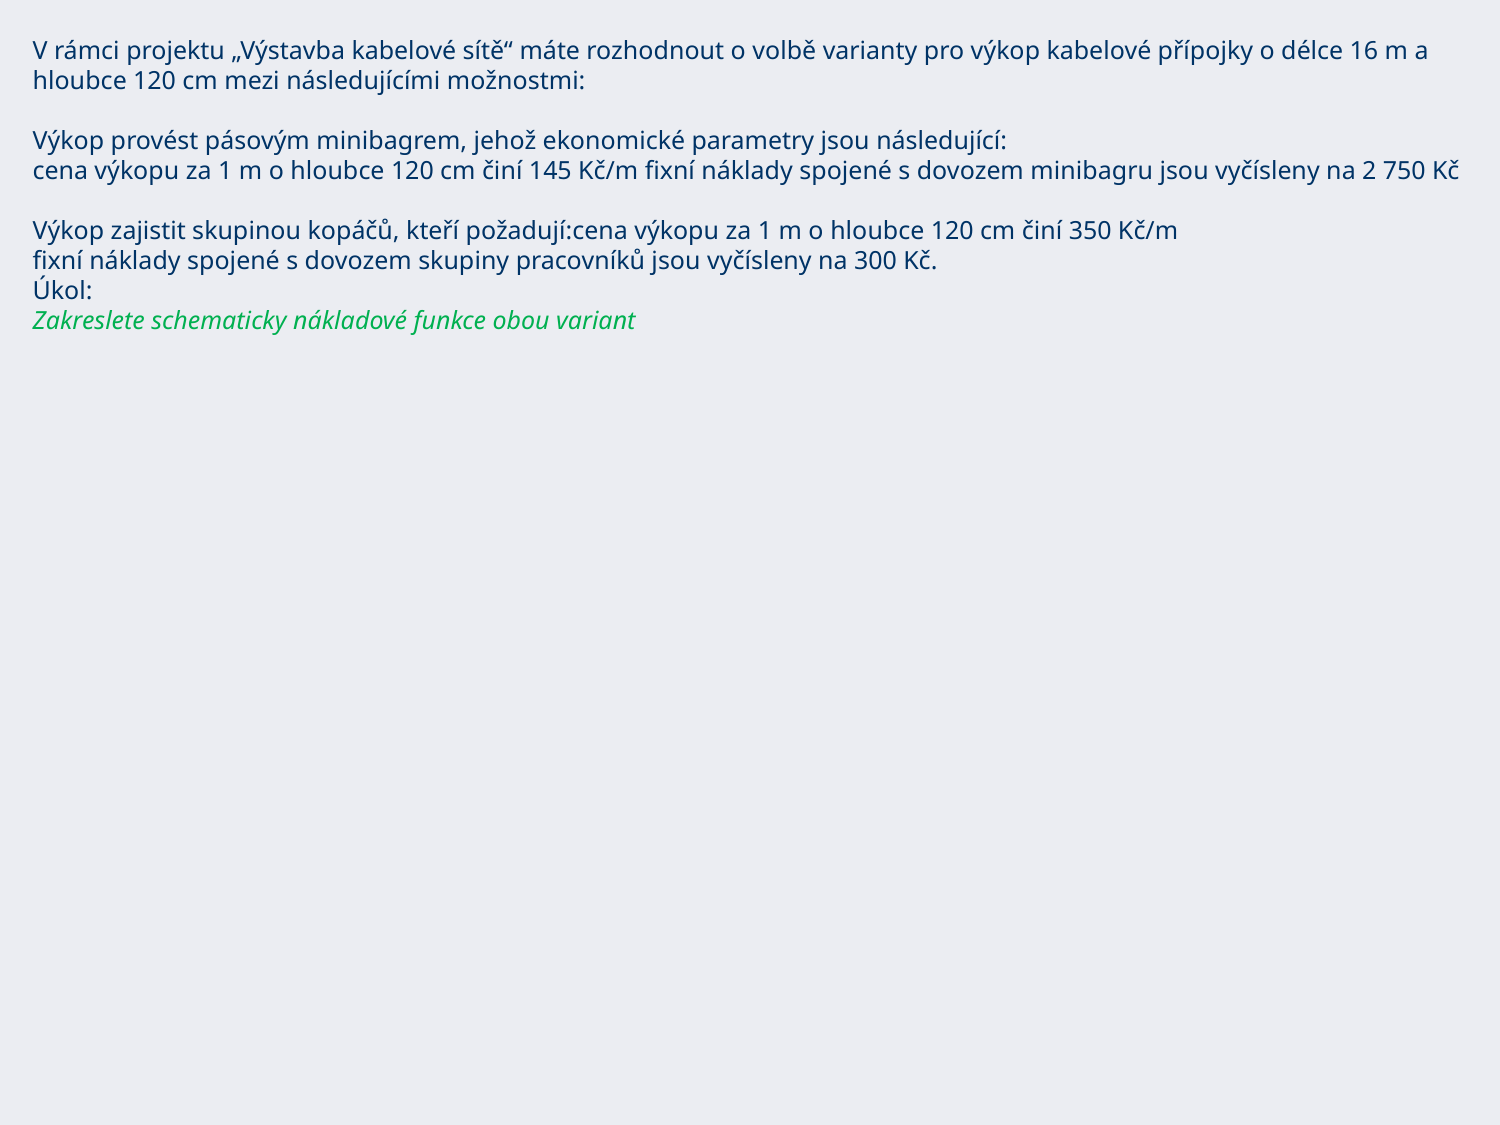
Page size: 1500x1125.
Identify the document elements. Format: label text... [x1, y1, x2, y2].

title V rámci projektu „Výstavba kabelové sítě“ máte rozhodnout o volbě varianty pro výkop kabelové přípojky o délce 16 m a hloubce 120 cm mezi následujícími možnostmi: Výkop provést pásovým minibagrem, jehož ekonomické parametry jsou následující: cena výkopu za 1 m o hloubce 120 cm činí 145 Kč/m fixní náklady spojené s dovozem minibagru jsou vyčísleny na 2 750 Kč Výkop zajistit skupinou kopáčů, kteří požadují:cena výkopu za 1 m o hloubce 120 cm činí 350 Kč/m fixní náklady spojené s dovozem skupiny pracovníků jsou vyčísleny na 300 Kč. Úkol: Zakreslete schematicky nákladové funkce obou variant [17, 18, 1500, 351]
